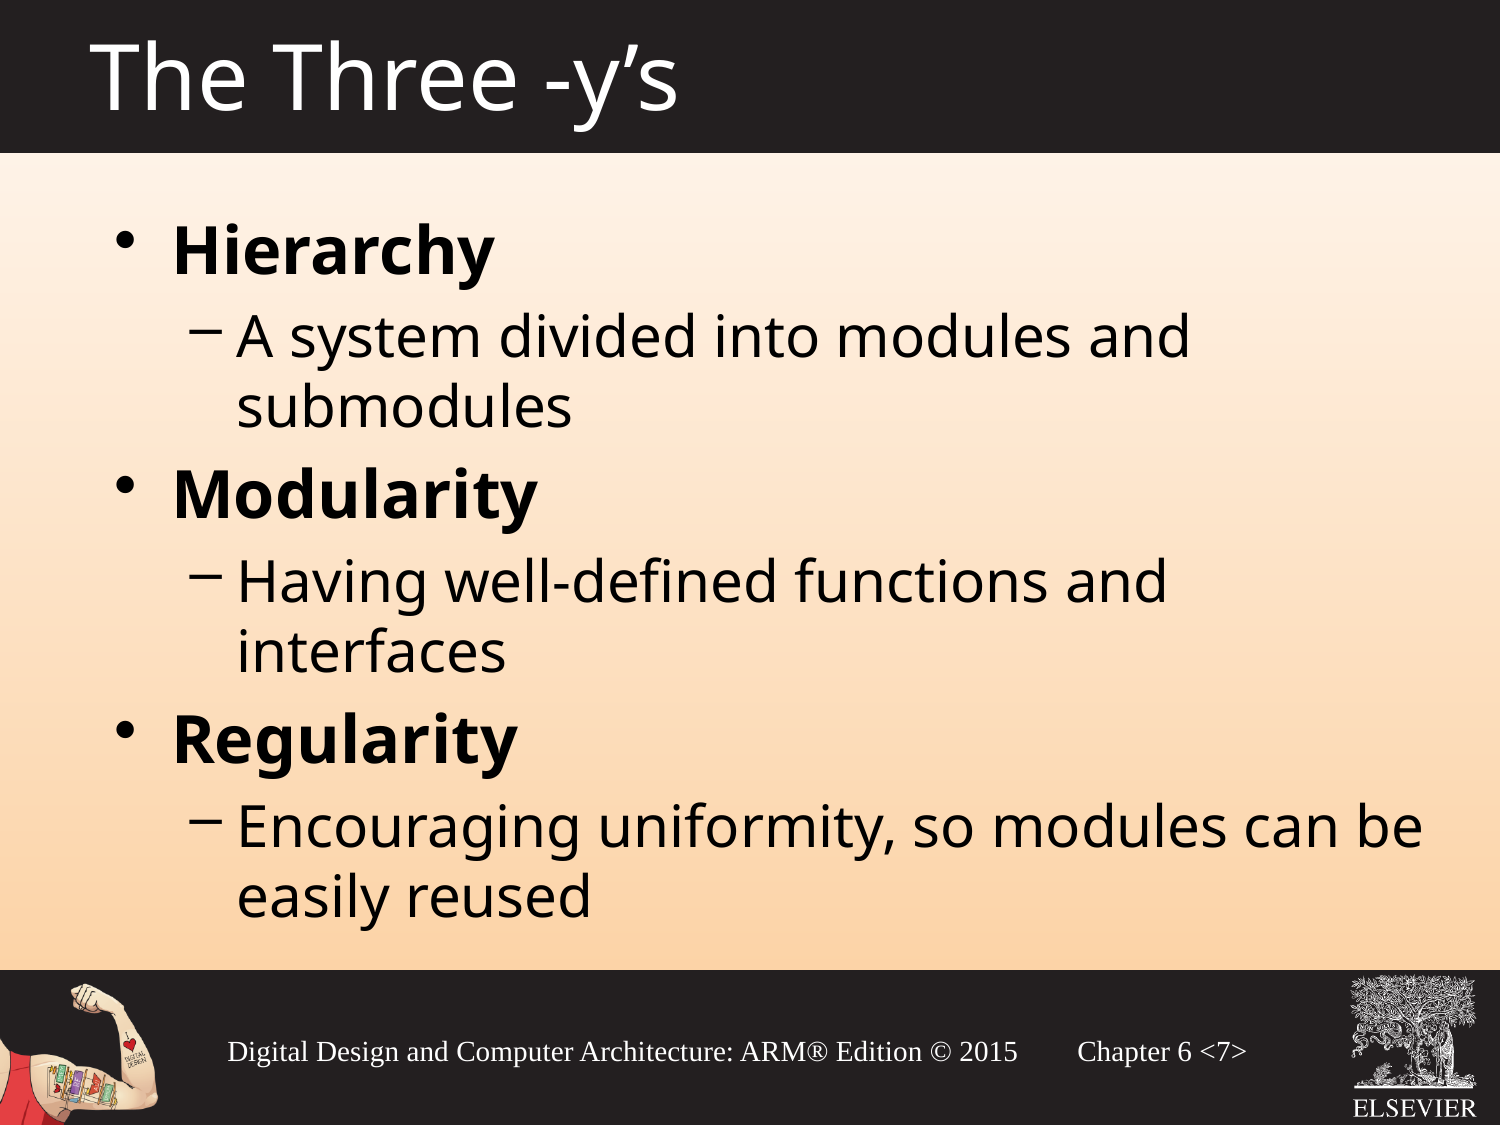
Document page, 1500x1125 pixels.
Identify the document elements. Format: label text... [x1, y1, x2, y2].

text_box Hierarchy A system divided into modules and submodules Modularity Having well-defined functions and interfaces Regularity Encouraging uniformity, so modules can be easily reused [99, 200, 1463, 1050]
picture [0, 979, 163, 1125]
picture [1350, 974, 1477, 1117]
text_box [87, 174, 1413, 1025]
text_box The Three -y’s [75, 11, 1375, 136]
